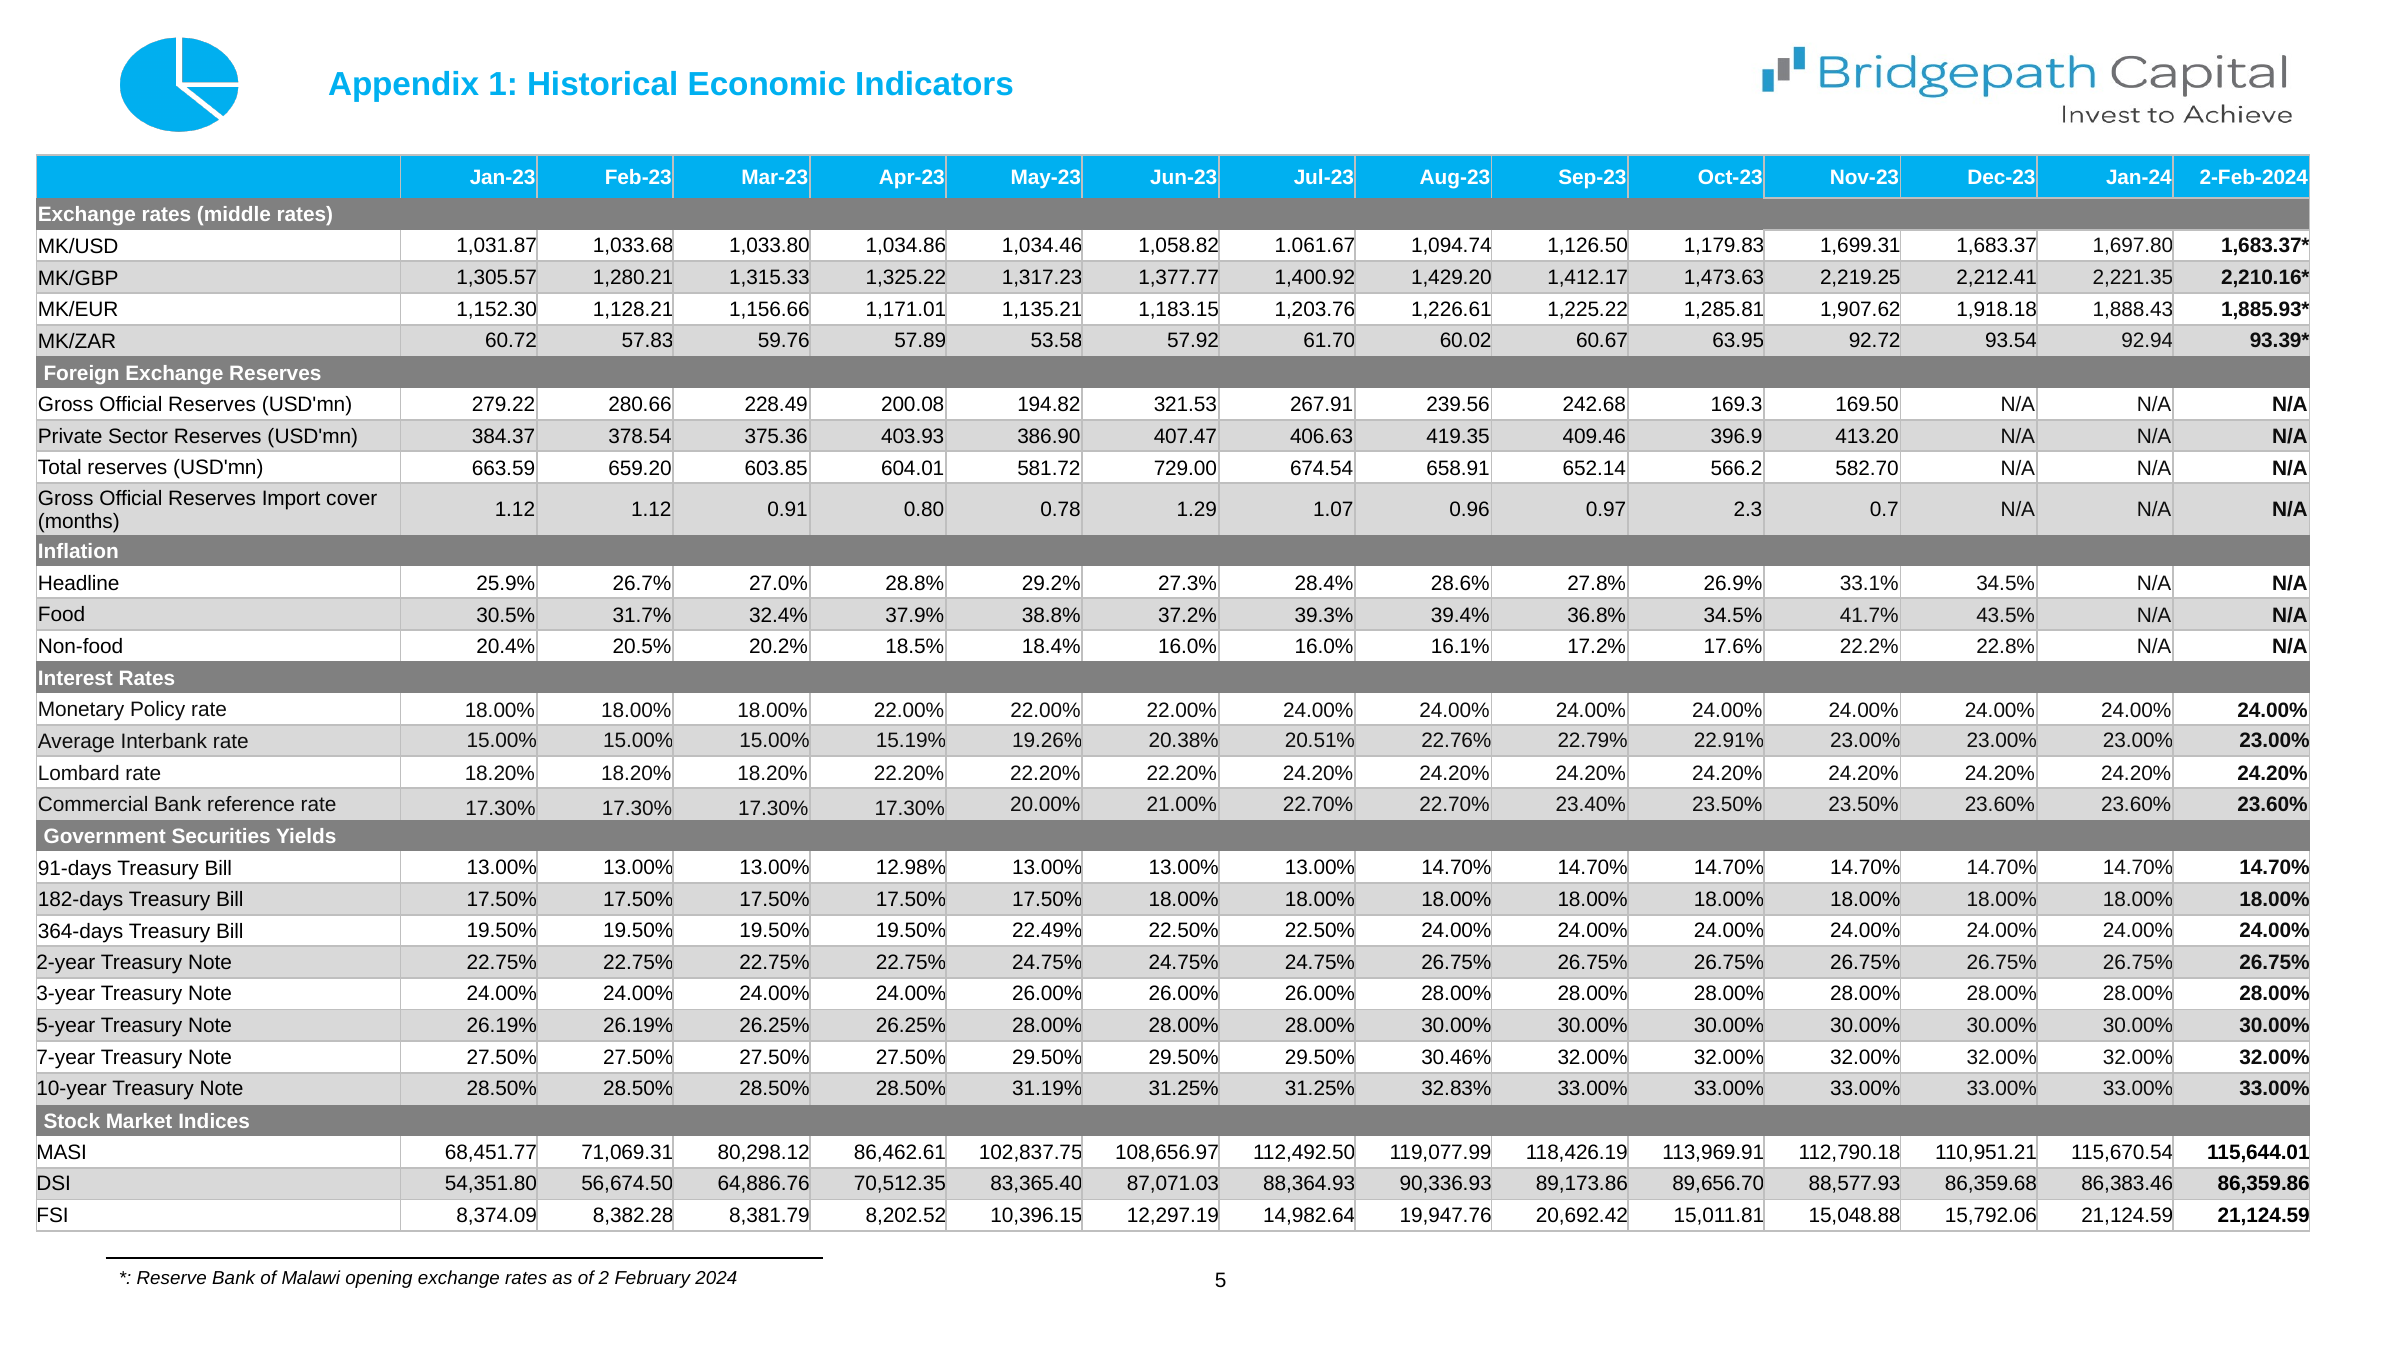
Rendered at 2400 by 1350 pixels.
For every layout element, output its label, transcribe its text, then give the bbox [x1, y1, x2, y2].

table_cell 0.80 [811, 484, 945, 535]
table_header Jan-24 [2038, 156, 2172, 197]
text_box Appendix 1: Historical Economic Indicators [309, 52, 1339, 117]
table_cell 18.5% [811, 631, 945, 661]
table_cell MK/USD [37, 230, 400, 260]
table_cell Commercial Bank reference rate [37, 789, 400, 820]
table_cell 14.70% [1356, 851, 1491, 882]
table_cell 22.00% [947, 693, 1081, 724]
table_cell Foreign Exchange Reserves [36, 356, 401, 388]
table_cell 29.50% [1220, 1042, 1354, 1072]
table_cell [1082, 1105, 1219, 1136]
table_cell 24.20% [1356, 757, 1491, 787]
table_cell 1,315.33 [674, 262, 809, 292]
table_cell 8,382.28 [538, 1200, 672, 1230]
table_cell [2037, 199, 2173, 229]
table_cell 88,577.93 [1765, 1169, 1900, 1199]
table_cell 60.72 [401, 326, 536, 356]
table_cell 20.2% [674, 631, 809, 661]
table_cell [2173, 661, 2310, 693]
table_cell 17.50% [947, 884, 1081, 914]
table_cell 1,179.83 [1629, 230, 1763, 260]
table_cell 70,512.35 [811, 1169, 945, 1199]
table_cell N/A [1901, 388, 2036, 419]
table_cell 30.5% [401, 599, 536, 629]
table_cell [1901, 356, 2037, 388]
table_cell [1355, 820, 1491, 851]
table_cell 15,011.81 [1629, 1200, 1763, 1230]
table_cell 409.46 [1492, 421, 1627, 450]
table_cell 1,885.93* [2174, 294, 2309, 324]
table_cell [537, 661, 673, 693]
table_cell 20.4% [401, 631, 536, 661]
table_cell 37.9% [811, 599, 945, 629]
table_cell 32.4% [674, 599, 809, 629]
table_cell 28.00% [1356, 979, 1491, 1009]
table_cell 18.00% [1901, 884, 2036, 914]
table_cell 23.40% [1492, 789, 1627, 820]
table_cell 102,837.75 [947, 1136, 1081, 1167]
table_cell 24.00% [811, 979, 945, 1009]
table_cell [673, 198, 810, 230]
table_cell 1,031.87 [401, 230, 536, 260]
table_cell 0.78 [947, 484, 1081, 535]
table_cell 24.20% [1765, 757, 1900, 787]
table_cell 113,969.91 [1629, 1136, 1763, 1167]
table_cell 28.00% [2174, 979, 2309, 1009]
table_cell 24.00% [1629, 916, 1763, 945]
table_cell [401, 198, 537, 230]
table_cell 57.89 [811, 326, 945, 356]
table_cell [2173, 356, 2310, 388]
table_cell 1,225.22 [1492, 294, 1627, 324]
table_cell 30.00% [1629, 1010, 1763, 1040]
table_cell 20.5% [538, 631, 672, 661]
table_cell 674.54 [1220, 452, 1354, 482]
table_cell 60.02 [1356, 326, 1491, 356]
table_cell 17.50% [811, 884, 945, 914]
table_cell 0.7 [1765, 484, 1900, 535]
table_cell 1,429.20 [1356, 262, 1491, 292]
table_cell [401, 1105, 537, 1136]
table_cell 1.12 [401, 484, 536, 535]
table_cell Total reserves (USD'mn) [37, 452, 400, 482]
table_cell 2,221.35 [2038, 262, 2172, 292]
table_cell 403.93 [811, 421, 945, 450]
table_cell 91-days Treasury Bill [37, 851, 400, 882]
table_cell 364-days Treasury Bill [37, 916, 400, 945]
table_cell 26.9% [1629, 566, 1763, 597]
table_cell [1219, 661, 1355, 693]
table_cell 17.30% [811, 789, 945, 820]
table_cell [1901, 199, 2037, 229]
table_cell [2173, 820, 2310, 851]
table_cell 27.50% [538, 1042, 672, 1072]
table_cell 13.00% [674, 851, 809, 882]
table_cell 1,317.23 [947, 262, 1081, 292]
table_cell 2,210.16* [2174, 262, 2309, 292]
table_cell [1355, 661, 1491, 693]
table_cell 17.6% [1629, 631, 1763, 661]
table_cell 663.59 [401, 452, 536, 482]
table_cell 119,077.99 [1356, 1136, 1491, 1167]
table_cell 1,918.18 [1901, 294, 2036, 324]
table_cell 5-year Treasury Note [37, 1010, 400, 1040]
table_cell 33.1% [1765, 566, 1900, 597]
table_cell 419.35 [1356, 421, 1491, 450]
table_cell 19.26% [947, 726, 1081, 755]
table_header Nov-23 [1765, 156, 1900, 197]
table_cell 407.47 [1083, 421, 1218, 450]
table_cell 22.00% [1083, 693, 1218, 724]
table_cell 24.20% [2174, 757, 2309, 787]
table_cell 14.70% [1765, 851, 1900, 882]
table_cell 242.68 [1492, 388, 1627, 419]
table_cell 239.56 [1356, 388, 1491, 419]
table_cell [810, 661, 946, 693]
table_cell [1491, 198, 1628, 230]
table_cell 63.95 [1629, 326, 1763, 356]
table_cell 16.0% [1083, 631, 1218, 661]
table_cell 39.3% [1220, 599, 1354, 629]
table_cell N/A [2174, 421, 2309, 450]
table_header Oct-23 [1629, 156, 1763, 198]
table_cell 115,644.01 [2174, 1136, 2309, 1167]
table_cell 17.30% [538, 789, 672, 820]
table_cell [1901, 820, 2037, 851]
picture [1725, 1, 2322, 165]
table_cell 200.08 [811, 388, 945, 419]
table_cell 1,034.86 [811, 230, 945, 260]
table_cell [2037, 820, 2173, 851]
table_cell 0.96 [1356, 484, 1491, 535]
table_cell N/A [2038, 421, 2172, 450]
table_cell [537, 356, 673, 388]
table_cell 1.061.67 [1220, 230, 1354, 260]
table_cell 17.30% [674, 789, 809, 820]
table_cell 24.20% [1629, 757, 1763, 787]
table_cell 23.00% [1901, 726, 2036, 755]
table_cell 13.00% [1083, 851, 1218, 882]
table_cell 30.00% [1901, 1010, 2036, 1040]
table_cell 1,152.30 [401, 294, 536, 324]
table_cell [1355, 535, 1491, 566]
table_cell [810, 356, 946, 388]
table_cell 13.00% [1220, 851, 1354, 882]
table_cell 1,094.74 [1356, 230, 1491, 260]
table_cell 18.00% [401, 693, 536, 724]
table_cell 110,951.21 [1901, 1136, 2036, 1167]
table_cell 17.50% [674, 884, 809, 914]
table_cell [1901, 661, 2037, 693]
table_cell 27.0% [674, 566, 809, 597]
table_cell 566.2 [1629, 452, 1763, 482]
table_cell 26.75% [1901, 947, 2036, 977]
table_cell [810, 535, 946, 566]
table_cell [1491, 820, 1628, 851]
table_cell 16.0% [1220, 631, 1354, 661]
table_cell N/A [1901, 421, 2036, 450]
table_cell 23.00% [2174, 726, 2309, 755]
table_cell [2173, 199, 2309, 229]
table_cell 169.3 [1629, 388, 1763, 419]
table_cell 87,071.03 [1083, 1169, 1218, 1199]
table_cell [946, 1105, 1082, 1136]
table_cell 1,033.68 [538, 230, 672, 260]
table_cell 28.50% [401, 1074, 536, 1105]
table_cell [1764, 535, 1901, 566]
table_cell 33.00% [2038, 1074, 2172, 1105]
table_cell 83,365.40 [947, 1169, 1081, 1199]
table_cell 22.50% [1220, 916, 1354, 945]
table_cell [537, 535, 673, 566]
table_cell 92.94 [2038, 326, 2172, 356]
table_cell 1,907.62 [1765, 294, 1900, 324]
table_cell 24.00% [401, 979, 536, 1009]
table_cell [946, 198, 1082, 230]
table_cell 658.91 [1356, 452, 1491, 482]
table_cell 22.76% [1356, 726, 1491, 755]
table_cell Private Sector Reserves (USD'mn) [37, 421, 400, 450]
table_cell 24.00% [1356, 916, 1491, 945]
table_cell 90,336.93 [1356, 1169, 1491, 1199]
table_cell 18.00% [2038, 884, 2172, 914]
table_cell N/A [1901, 484, 2036, 535]
table_cell 115,670.54 [2038, 1136, 2172, 1167]
table_cell 28.50% [538, 1074, 672, 1105]
table_cell 10,396.15 [947, 1200, 1081, 1230]
table_cell 24.00% [1629, 693, 1763, 724]
table_cell [1628, 661, 1764, 693]
table_cell [810, 820, 946, 851]
table_cell Government Securities Yields [36, 820, 401, 851]
table_cell 60.67 [1492, 326, 1627, 356]
table_cell 26.00% [1220, 979, 1354, 1009]
table_cell [537, 820, 673, 851]
table_cell 20,692.42 [1492, 1200, 1627, 1230]
table_header Aug-23 [1356, 156, 1491, 198]
table_cell 27.50% [811, 1042, 945, 1072]
table_cell N/A [2038, 631, 2172, 661]
table_cell 32.83% [1356, 1074, 1491, 1105]
table_cell 19.50% [538, 916, 672, 945]
table_cell 59.76 [674, 326, 809, 356]
table_cell [1628, 1105, 1764, 1136]
table_cell 86,359.68 [1901, 1169, 2036, 1199]
table_cell [1491, 1105, 1628, 1136]
table_cell 41.7% [1765, 599, 1900, 629]
table_cell N/A [2038, 566, 2172, 597]
table_cell 24.75% [1220, 947, 1354, 977]
table_cell Exchange rates (middle rates) [36, 198, 401, 230]
table_cell MK/ZAR [37, 326, 400, 356]
table_cell 1,888.43 [2038, 294, 2172, 324]
table_cell 18.00% [674, 693, 809, 724]
table_cell 413.20 [1765, 421, 1900, 450]
table_cell 1,412.17 [1492, 262, 1627, 292]
table_cell 28.00% [1492, 979, 1627, 1009]
table_header 2-Feb-2024 [2174, 156, 2309, 197]
table_cell 384.37 [401, 421, 536, 450]
table_cell 26.25% [811, 1010, 945, 1040]
table_cell 24.20% [1492, 757, 1627, 787]
table_cell [673, 661, 810, 693]
table_cell 15,048.88 [1765, 1200, 1900, 1230]
table_cell 26.19% [401, 1010, 536, 1040]
table_cell 33.00% [1765, 1074, 1900, 1105]
table_cell 14.70% [2038, 851, 2172, 882]
table_cell 18.20% [401, 757, 536, 787]
table_header May-23 [947, 156, 1081, 198]
table_cell 24.00% [1765, 693, 1900, 724]
table_cell [2037, 535, 2173, 566]
table_cell 14.70% [1492, 851, 1627, 882]
table_cell 32.00% [2038, 1042, 2172, 1072]
table_cell [1764, 356, 1901, 388]
table_cell [1628, 820, 1764, 851]
table_cell 1,400.92 [1220, 262, 1354, 292]
table_cell 28.00% [947, 1010, 1081, 1040]
table_cell 28.00% [1629, 979, 1763, 1009]
table_cell 1,171.01 [811, 294, 945, 324]
table_header Jul-23 [1220, 156, 1354, 198]
table_cell [2037, 356, 2173, 388]
table_cell MK/EUR [37, 294, 400, 324]
table_cell 24.75% [947, 947, 1081, 977]
table_cell 24.00% [1901, 693, 2036, 724]
table_cell 89,173.86 [1492, 1169, 1627, 1199]
table_cell 24.00% [1901, 916, 2036, 945]
table_cell 32.00% [1629, 1042, 1763, 1072]
table_cell 267.91 [1220, 388, 1354, 419]
table_cell 0.91 [674, 484, 809, 535]
table_cell [1764, 820, 1901, 851]
table_cell 581.72 [947, 452, 1081, 482]
table_cell 386.90 [947, 421, 1081, 450]
table_cell Monetary Policy rate [37, 693, 400, 724]
table_cell [810, 1105, 946, 1136]
table_cell 32.00% [1901, 1042, 2036, 1072]
table_cell 86,383.46 [2038, 1169, 2172, 1199]
table_cell N/A [2174, 484, 2309, 535]
table_cell 17.30% [401, 789, 536, 820]
table_cell 20.51% [1220, 726, 1354, 755]
table_cell 23.60% [1901, 789, 2036, 820]
table_header Jun-23 [1083, 156, 1218, 198]
table_cell 14,982.64 [1220, 1200, 1354, 1230]
table_cell 112,790.18 [1765, 1136, 1900, 1167]
table_cell 88,364.93 [1220, 1169, 1354, 1199]
table_cell N/A [2174, 388, 2309, 419]
table_cell N/A [2174, 631, 2309, 661]
table_cell 23.00% [2038, 726, 2172, 755]
table_cell MK/GBP [37, 262, 400, 292]
table_cell 31.25% [1220, 1074, 1354, 1105]
table_cell [673, 535, 810, 566]
table_cell 21.00% [1083, 789, 1218, 820]
table_cell 2.3 [1629, 484, 1763, 535]
table_cell 18.20% [674, 757, 809, 787]
table_cell 31.19% [947, 1074, 1081, 1105]
table_cell 28.50% [811, 1074, 945, 1105]
table_cell [1082, 356, 1219, 388]
table_cell 1,325.22 [811, 262, 945, 292]
table_cell Average Interbank rate [37, 726, 400, 755]
table_cell [1355, 356, 1491, 388]
table_cell [1491, 535, 1628, 566]
table_cell 279.22 [401, 388, 536, 419]
table_cell Non-food [37, 631, 400, 661]
table_cell 22.91% [1629, 726, 1763, 755]
table_cell 26.75% [1765, 947, 1900, 977]
table_cell 22.75% [674, 947, 809, 977]
table_cell 1,285.81 [1629, 294, 1763, 324]
table_cell 23.00% [1765, 726, 1900, 755]
table_cell 1,377.77 [1083, 262, 1218, 292]
table_cell 25.9% [401, 566, 536, 597]
table_cell 28.00% [1901, 979, 2036, 1009]
table_cell [1082, 661, 1219, 693]
table_cell Stock Market Indices [36, 1105, 401, 1136]
table_cell 1,697.80 [2038, 231, 2172, 260]
table_cell 1,126.50 [1492, 230, 1627, 260]
table_cell 2-year Treasury Note [37, 947, 400, 977]
table_cell 659.20 [538, 452, 672, 482]
table_cell 15.19% [811, 726, 945, 755]
table_cell Gross Official Reserves Import cover (months) [37, 484, 400, 535]
table_cell 27.3% [1083, 566, 1218, 597]
table_cell 1,683.37 [1901, 231, 2036, 260]
table_cell 19.50% [401, 916, 536, 945]
table_cell 13.00% [947, 851, 1081, 882]
table_cell 24.00% [538, 979, 672, 1009]
table_cell [1628, 198, 1764, 230]
table_cell [1219, 535, 1355, 566]
table_cell [1491, 356, 1628, 388]
table_cell 1.12 [538, 484, 672, 535]
table_cell 3-year Treasury Note [37, 979, 400, 1009]
table_cell 30.46% [1356, 1042, 1491, 1072]
table_cell 1,699.31 [1765, 231, 1900, 260]
table_cell FSI [37, 1200, 400, 1230]
table_cell 24.00% [2038, 916, 2172, 945]
table_cell 22.70% [1356, 789, 1491, 820]
table_cell 19,947.76 [1356, 1200, 1491, 1230]
table_cell 118,426.19 [1492, 1136, 1627, 1167]
table_cell 32.00% [1492, 1042, 1627, 1072]
table_cell 18.00% [1765, 884, 1900, 914]
table_cell 2,212.41 [1901, 262, 2036, 292]
table_cell 18.00% [1492, 884, 1627, 914]
table_cell 31.25% [1083, 1074, 1218, 1105]
table_cell 26.00% [1083, 979, 1218, 1009]
table_cell 30.00% [1356, 1010, 1491, 1040]
table_cell 23.60% [2174, 789, 2309, 820]
table_cell [1628, 356, 1764, 388]
table_cell 1,203.76 [1220, 294, 1354, 324]
table_cell 68,451.77 [401, 1136, 536, 1167]
table_cell [1491, 661, 1628, 693]
table_cell 24.00% [1220, 693, 1354, 724]
table_cell 18.00% [1220, 884, 1354, 914]
table_cell [1901, 1105, 2037, 1136]
table_cell [946, 356, 1082, 388]
table_cell 18.00% [1083, 884, 1218, 914]
text_box *: Reserve Bank of Malawi opening exchange rates as of 2 February 2024 [104, 1258, 846, 1297]
table_cell Lombard rate [37, 757, 400, 787]
table_cell 17.50% [538, 884, 672, 914]
table_cell 18.00% [1629, 884, 1763, 914]
table_cell [1219, 356, 1355, 388]
table_cell 86,462.61 [811, 1136, 945, 1167]
table_cell 30.00% [1492, 1010, 1627, 1040]
table_cell 10-year Treasury Note [37, 1074, 400, 1105]
table_cell 8,381.79 [674, 1200, 809, 1230]
table_cell 26.75% [1629, 947, 1763, 977]
table_cell 86,359.86 [2174, 1169, 2309, 1199]
table_cell 1,058.82 [1083, 230, 1218, 260]
table_cell 15,792.06 [1901, 1200, 2036, 1230]
table_cell [401, 820, 537, 851]
table_header Sep-23 [1492, 156, 1627, 198]
table_cell N/A [2174, 452, 2309, 482]
table_cell 18.00% [538, 693, 672, 724]
table_cell 31.7% [538, 599, 672, 629]
table_cell 39.4% [1356, 599, 1491, 629]
table_cell 108,656.97 [1083, 1136, 1218, 1167]
table_cell 1,033.80 [674, 230, 809, 260]
table_cell 24.20% [1901, 757, 2036, 787]
table_cell 16.1% [1356, 631, 1491, 661]
table_cell N/A [2174, 599, 2309, 629]
table_cell [1628, 535, 1764, 566]
table_header Jan-23 [401, 156, 536, 198]
table_cell 26.75% [2038, 947, 2172, 977]
table_cell 182-days Treasury Bill [37, 884, 400, 914]
table_cell 24.00% [2038, 693, 2172, 724]
table_cell 22.75% [811, 947, 945, 977]
table_cell 22.8% [1901, 631, 2036, 661]
table_cell 61.70 [1220, 326, 1354, 356]
table_cell N/A [2038, 388, 2172, 419]
table_cell 20.38% [1083, 726, 1218, 755]
table_cell 1,183.15 [1083, 294, 1218, 324]
table_cell [401, 661, 537, 693]
table_cell 29.2% [947, 566, 1081, 597]
table_cell 71,069.31 [538, 1136, 672, 1167]
table_cell 33.00% [1629, 1074, 1763, 1105]
table_cell 1,135.21 [947, 294, 1081, 324]
table_cell N/A [2038, 452, 2172, 482]
table_cell 27.50% [674, 1042, 809, 1072]
table_cell [810, 198, 946, 230]
table_cell 27.8% [1492, 566, 1627, 597]
table_cell Headline [37, 566, 400, 597]
table_cell 8,374.09 [401, 1200, 536, 1230]
table_cell 37.2% [1083, 599, 1218, 629]
table_cell 30.00% [2174, 1010, 2309, 1040]
table_cell N/A [2038, 599, 2172, 629]
table_cell [1764, 661, 1901, 693]
table_cell 28.8% [811, 566, 945, 597]
table_cell 15.00% [674, 726, 809, 755]
table_cell [1219, 198, 1355, 230]
table_cell 32.00% [1765, 1042, 1900, 1072]
table_cell 57.83 [538, 326, 672, 356]
table_cell 604.01 [811, 452, 945, 482]
table_cell 13.00% [401, 851, 536, 882]
table_cell [673, 1105, 810, 1136]
table_cell 17.50% [401, 884, 536, 914]
table_cell 32.00% [2174, 1042, 2309, 1072]
table_header Dec-23 [1901, 156, 2036, 197]
table_cell 26.25% [674, 1010, 809, 1040]
table_cell 19.50% [674, 916, 809, 945]
table_cell 56,674.50 [538, 1169, 672, 1199]
table_cell 23.50% [1629, 789, 1763, 820]
table_cell 28.6% [1356, 566, 1491, 597]
table_cell 23.50% [1765, 789, 1900, 820]
table_cell 93.54 [1901, 326, 2036, 356]
table_cell Gross Official Reserves (USD'mn) [37, 388, 400, 419]
table_cell 28.00% [2038, 979, 2172, 1009]
table_cell 43.5% [1901, 599, 2036, 629]
table_cell 28.50% [674, 1074, 809, 1105]
table_header Mar-23 [674, 156, 809, 198]
table_cell [2173, 1105, 2310, 1136]
table_cell 1.29 [1083, 484, 1218, 535]
table_cell [401, 356, 537, 388]
table_cell 27.50% [401, 1042, 536, 1072]
table_cell [1219, 820, 1355, 851]
table_cell [673, 356, 810, 388]
table_cell 57.92 [1083, 326, 1218, 356]
table_cell 729.00 [1083, 452, 1218, 482]
table_cell MASI [37, 1136, 400, 1167]
table_cell 54,351.80 [401, 1169, 536, 1199]
table_cell Inflation [36, 535, 401, 566]
table_cell 1,156.66 [674, 294, 809, 324]
table_cell 24.00% [1492, 693, 1627, 724]
table_cell [673, 820, 810, 851]
table_cell 2,219.25 [1765, 262, 1900, 292]
table_cell 14.70% [2174, 851, 2309, 882]
table_header Apr-23 [811, 156, 945, 198]
table_cell [537, 198, 673, 230]
table_cell [1082, 535, 1219, 566]
table_cell 396.9 [1629, 421, 1763, 450]
table_cell 20.00% [947, 789, 1081, 820]
table_cell 26.19% [538, 1010, 672, 1040]
table_cell [1764, 199, 1901, 229]
table_cell 14.70% [1629, 851, 1763, 882]
table_cell 22.79% [1492, 726, 1627, 755]
table_cell 169.50 [1765, 388, 1900, 419]
table_cell 22.20% [1083, 757, 1218, 787]
table_cell 18.4% [947, 631, 1081, 661]
table_header Feb-23 [538, 156, 672, 198]
table_cell [946, 661, 1082, 693]
table_cell [1901, 535, 2037, 566]
table_cell Interest Rates [36, 661, 401, 693]
table_cell 652.14 [1492, 452, 1627, 482]
table_cell 34.5% [1629, 599, 1763, 629]
table_cell 15.00% [538, 726, 672, 755]
table_cell 18.00% [2174, 884, 2309, 914]
table_cell 22.00% [811, 693, 945, 724]
table_cell [946, 535, 1082, 566]
table_cell 228.49 [674, 388, 809, 419]
table_cell 30.00% [1765, 1010, 1900, 1040]
table_cell 22.20% [947, 757, 1081, 787]
table_cell 321.53 [1083, 388, 1218, 419]
table_cell 22.49% [947, 916, 1081, 945]
table_cell 24.00% [1356, 693, 1491, 724]
table_cell 1,226.61 [1356, 294, 1491, 324]
table_cell [401, 535, 537, 566]
table_cell 194.82 [947, 388, 1081, 419]
table_cell 29.50% [1083, 1042, 1218, 1072]
table_cell 112,492.50 [1220, 1136, 1354, 1167]
table_cell 29.50% [947, 1042, 1081, 1072]
table_cell 375.36 [674, 421, 809, 450]
table_cell 19.50% [811, 916, 945, 945]
table_cell 13.00% [538, 851, 672, 882]
table_cell [1355, 198, 1491, 230]
table_cell [2037, 1105, 2173, 1136]
table_cell 17.2% [1492, 631, 1627, 661]
table_cell 80,298.12 [674, 1136, 809, 1167]
table_cell 1,280.21 [538, 262, 672, 292]
table_cell [2037, 661, 2173, 693]
table_cell 7-year Treasury Note [37, 1042, 400, 1072]
table_cell 603.85 [674, 452, 809, 482]
table_cell 21,124.59 [2038, 1200, 2172, 1230]
table_cell 280.66 [538, 388, 672, 419]
table_cell 24.20% [2038, 757, 2172, 787]
table_cell 22.20% [811, 757, 945, 787]
table_cell 26.75% [1492, 947, 1627, 977]
table_cell 24.00% [1492, 916, 1627, 945]
table_cell 1,034.46 [947, 230, 1081, 260]
table_cell [1082, 820, 1219, 851]
table_cell 21,124.59 [2174, 1200, 2309, 1230]
table_cell 92.72 [1765, 326, 1900, 356]
table_cell 1,305.57 [401, 262, 536, 292]
table_cell 22.70% [1220, 789, 1354, 820]
table_cell 1,683.37* [2174, 231, 2309, 260]
table_cell 64,886.76 [674, 1169, 809, 1199]
table_cell 53.58 [947, 326, 1081, 356]
table_cell 582.70 [1765, 452, 1900, 482]
table_cell 28.4% [1220, 566, 1354, 597]
table_cell 33.00% [2174, 1074, 2309, 1105]
table_cell 406.63 [1220, 421, 1354, 450]
table_cell [1355, 1105, 1491, 1136]
table_cell 24.00% [674, 979, 809, 1009]
table_cell 12,297.19 [1083, 1200, 1218, 1230]
table_cell 24.00% [2174, 916, 2309, 945]
table_cell [1082, 198, 1219, 230]
table_cell 28.00% [1220, 1010, 1354, 1040]
table_cell 23.60% [2038, 789, 2172, 820]
table_cell 28.00% [1083, 1010, 1218, 1040]
table_cell DSI [37, 1169, 400, 1199]
table_cell 22.75% [538, 947, 672, 977]
table_cell 378.54 [538, 421, 672, 450]
table_cell [1219, 1105, 1355, 1136]
table_cell 22.2% [1765, 631, 1900, 661]
table_cell 8,202.52 [811, 1200, 945, 1230]
table_cell 26.75% [2174, 947, 2309, 977]
table_cell 89,656.70 [1629, 1169, 1763, 1199]
table_cell 1.07 [1220, 484, 1354, 535]
table_cell 18.00% [1356, 884, 1491, 914]
table_cell N/A [2174, 566, 2309, 597]
table_cell Food [37, 599, 400, 629]
picture [103, 25, 255, 144]
table_cell 26.7% [538, 566, 672, 597]
table_cell [2173, 535, 2310, 566]
table_header [37, 156, 400, 198]
table_cell 36.8% [1492, 599, 1627, 629]
table_cell 18.20% [538, 757, 672, 787]
table_cell 30.00% [2038, 1010, 2172, 1040]
table_cell 28.00% [1765, 979, 1900, 1009]
table_cell 15.00% [401, 726, 536, 755]
table_cell 26.75% [1356, 947, 1491, 977]
table_cell 38.8% [947, 599, 1081, 629]
table_cell 12.98% [811, 851, 945, 882]
table_cell N/A [2038, 484, 2172, 535]
table_cell 93.39* [2174, 326, 2309, 356]
table_cell 33.00% [1901, 1074, 2036, 1105]
table_cell 14.70% [1901, 851, 2036, 882]
table_cell 34.5% [1901, 566, 2036, 597]
table_cell N/A [1901, 452, 2036, 482]
table_cell 26.00% [947, 979, 1081, 1009]
table_cell 24.00% [1765, 916, 1900, 945]
table_cell [946, 820, 1082, 851]
table_cell 22.75% [401, 947, 536, 977]
table_cell 1,128.21 [538, 294, 672, 324]
table_cell 22.50% [1083, 916, 1218, 945]
table_cell 33.00% [1492, 1074, 1627, 1105]
table_cell [537, 1105, 673, 1136]
table_cell [1764, 1105, 1901, 1136]
table_cell 0.97 [1492, 484, 1627, 535]
table_cell 24.75% [1083, 947, 1218, 977]
table_cell 24.20% [1220, 757, 1354, 787]
table_cell 1,473.63 [1629, 262, 1763, 292]
table_cell 24.00% [2174, 693, 2309, 724]
